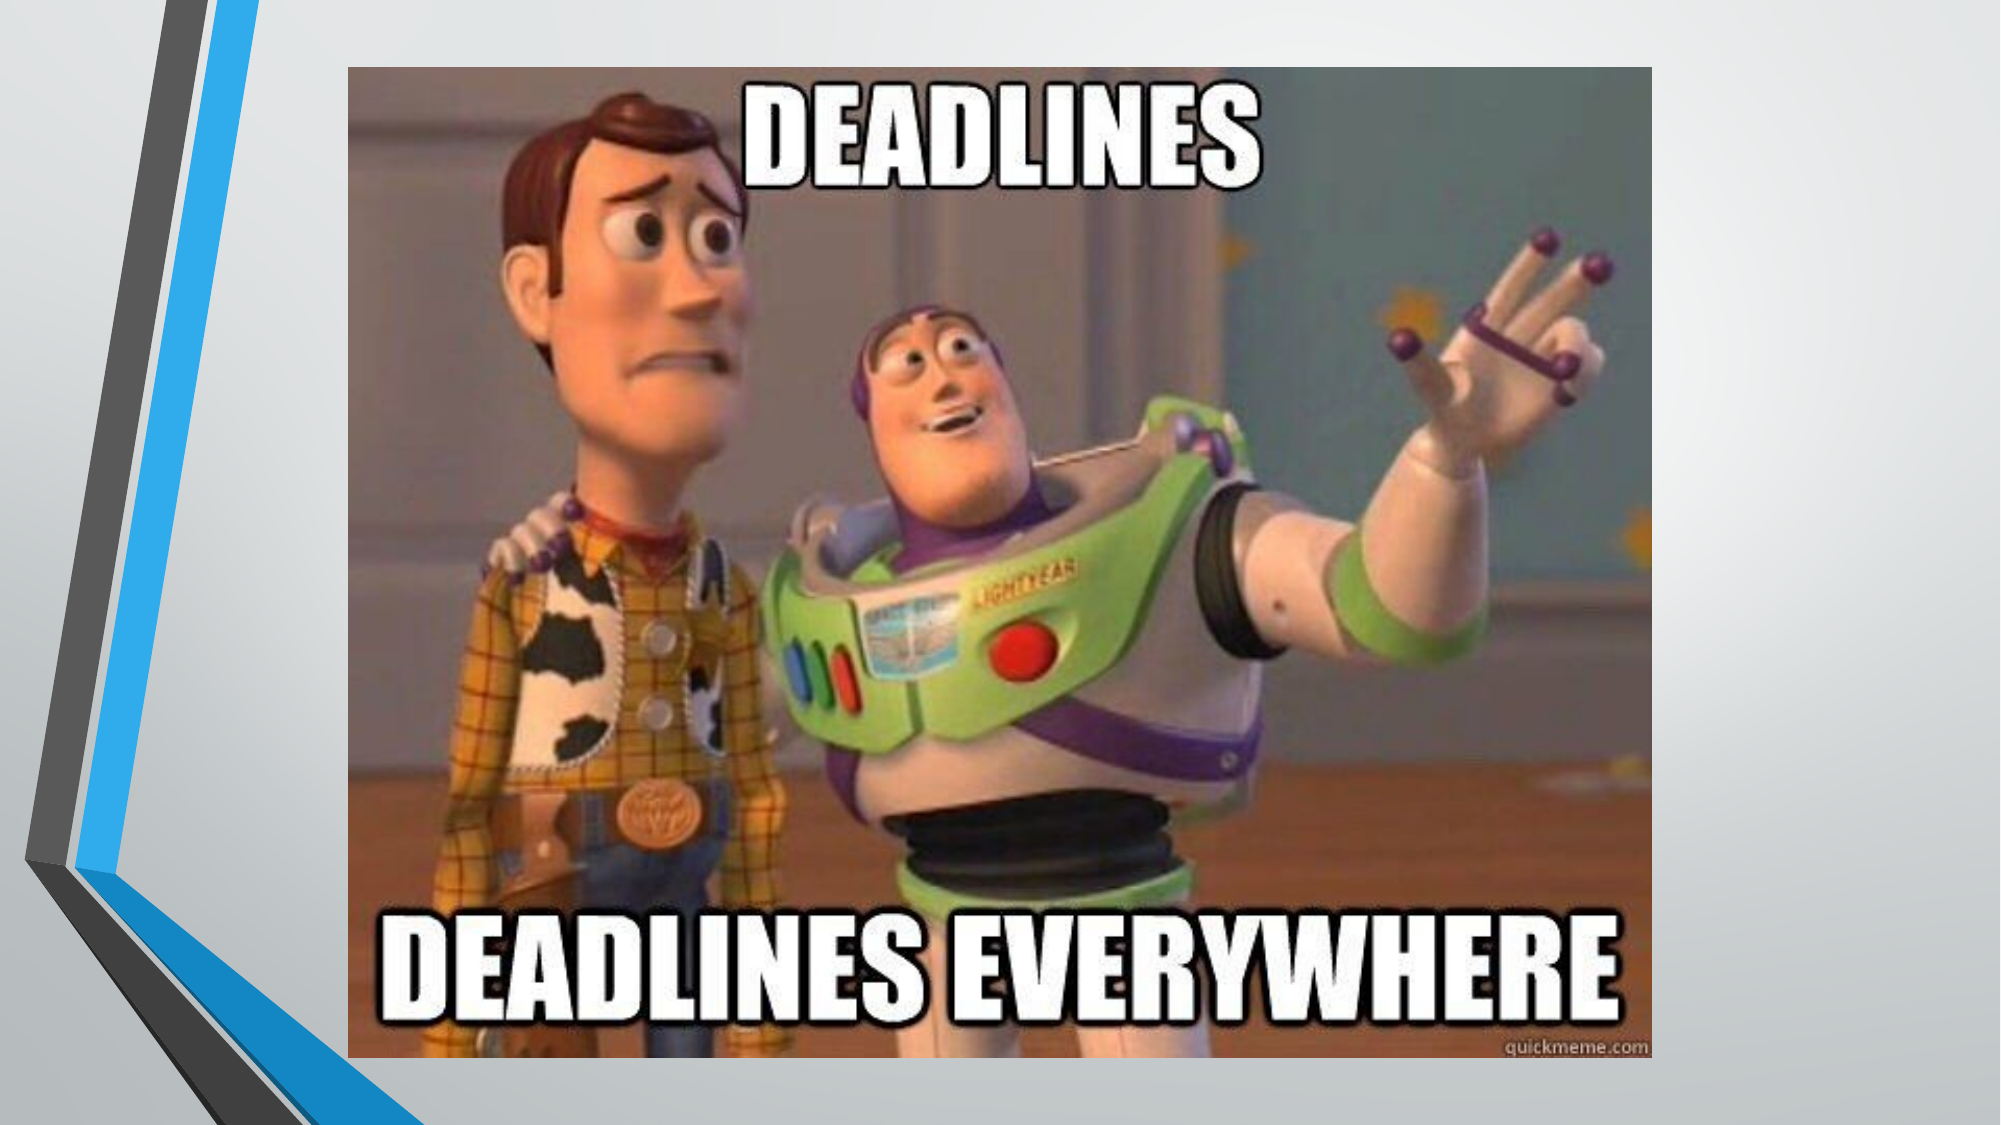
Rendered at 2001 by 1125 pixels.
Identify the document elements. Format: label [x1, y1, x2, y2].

picture [348, 67, 1652, 1058]
